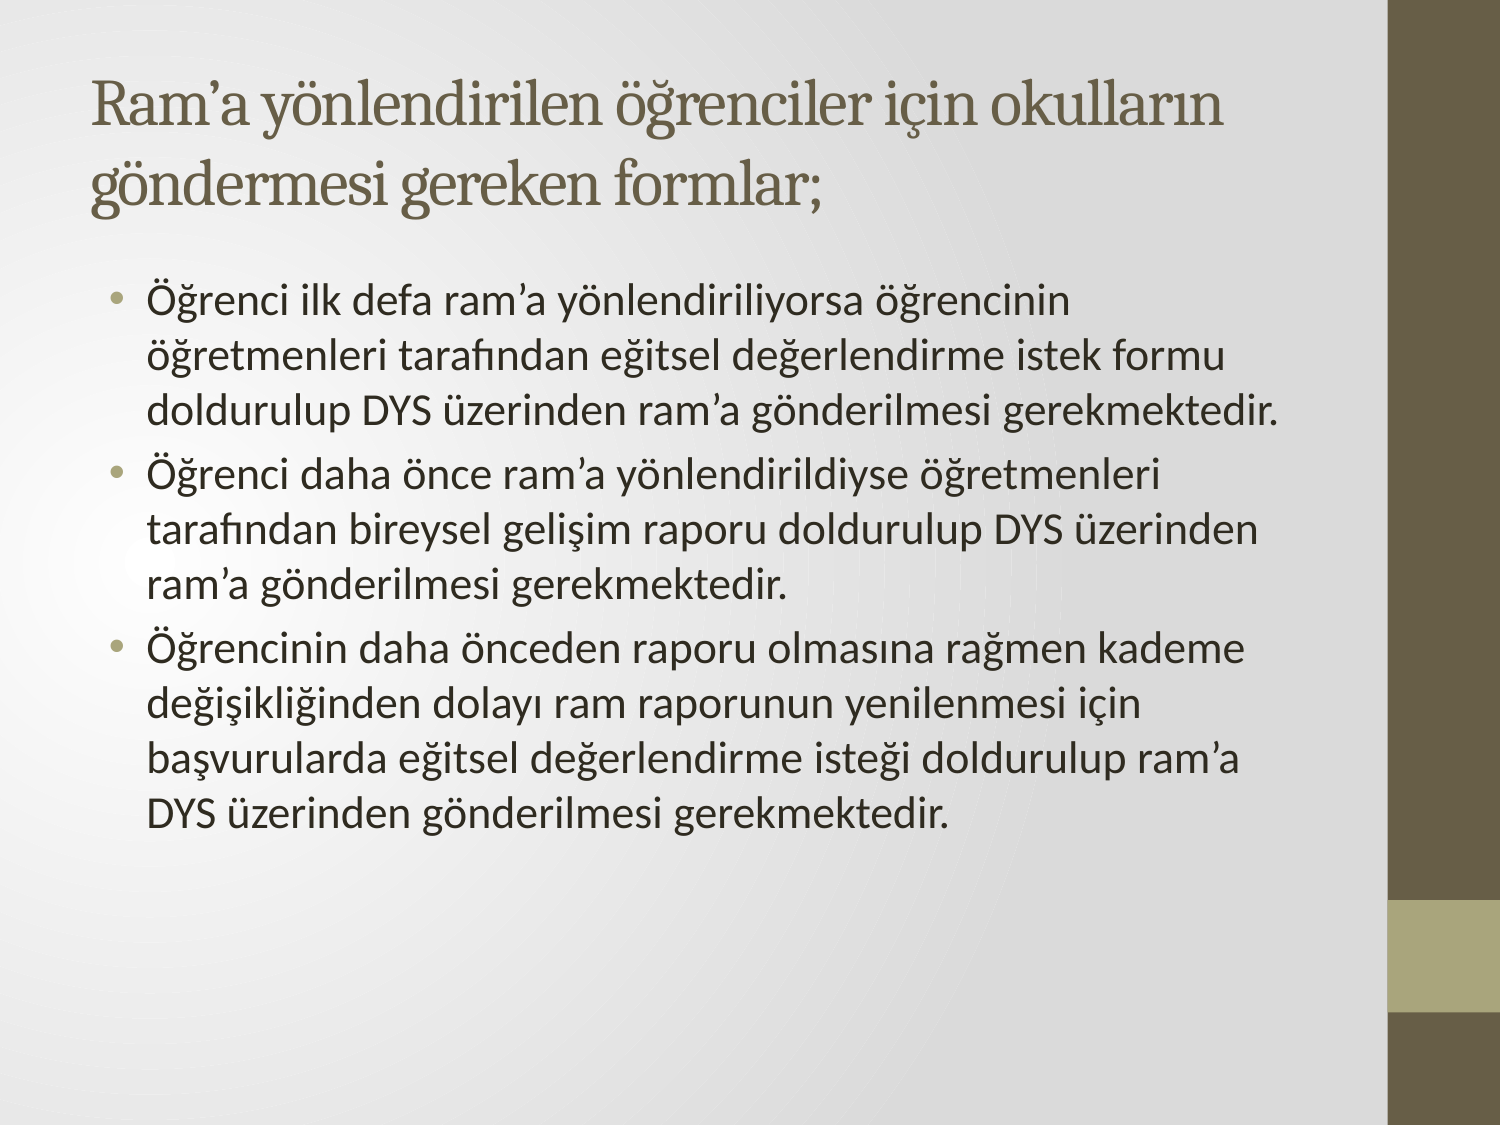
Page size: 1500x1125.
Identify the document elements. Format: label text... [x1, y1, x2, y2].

title Ram’a yönlendirilen öğrenciler için okulların göndermesi gereken formlar; [75, 45, 1325, 233]
list Öğrenci ilk defa ram’a yönlendiriliyorsa öğrencinin öğretmenleri tarafından eğitsel değerlendirme istek formu doldurulup DYS üzerinden ram’a gönderilmesi gerekmektedir. Öğrenci daha önce ram’a yönlendirildiyse öğretmenleri tarafından bireysel gelişim raporu doldurulup DYS üzerinden ram’a gönderilmesi gerekmektedir. Öğrencinin daha önceden raporu olmasına rağmen kademe değişikliğinden dolayı ram raporunun yenilenmesi için başvurularda eğitsel değerlendirme isteği doldurulup ram’a DYS üzerinden gönderilmesi gerekmektedir. [75, 262, 1325, 1050]
